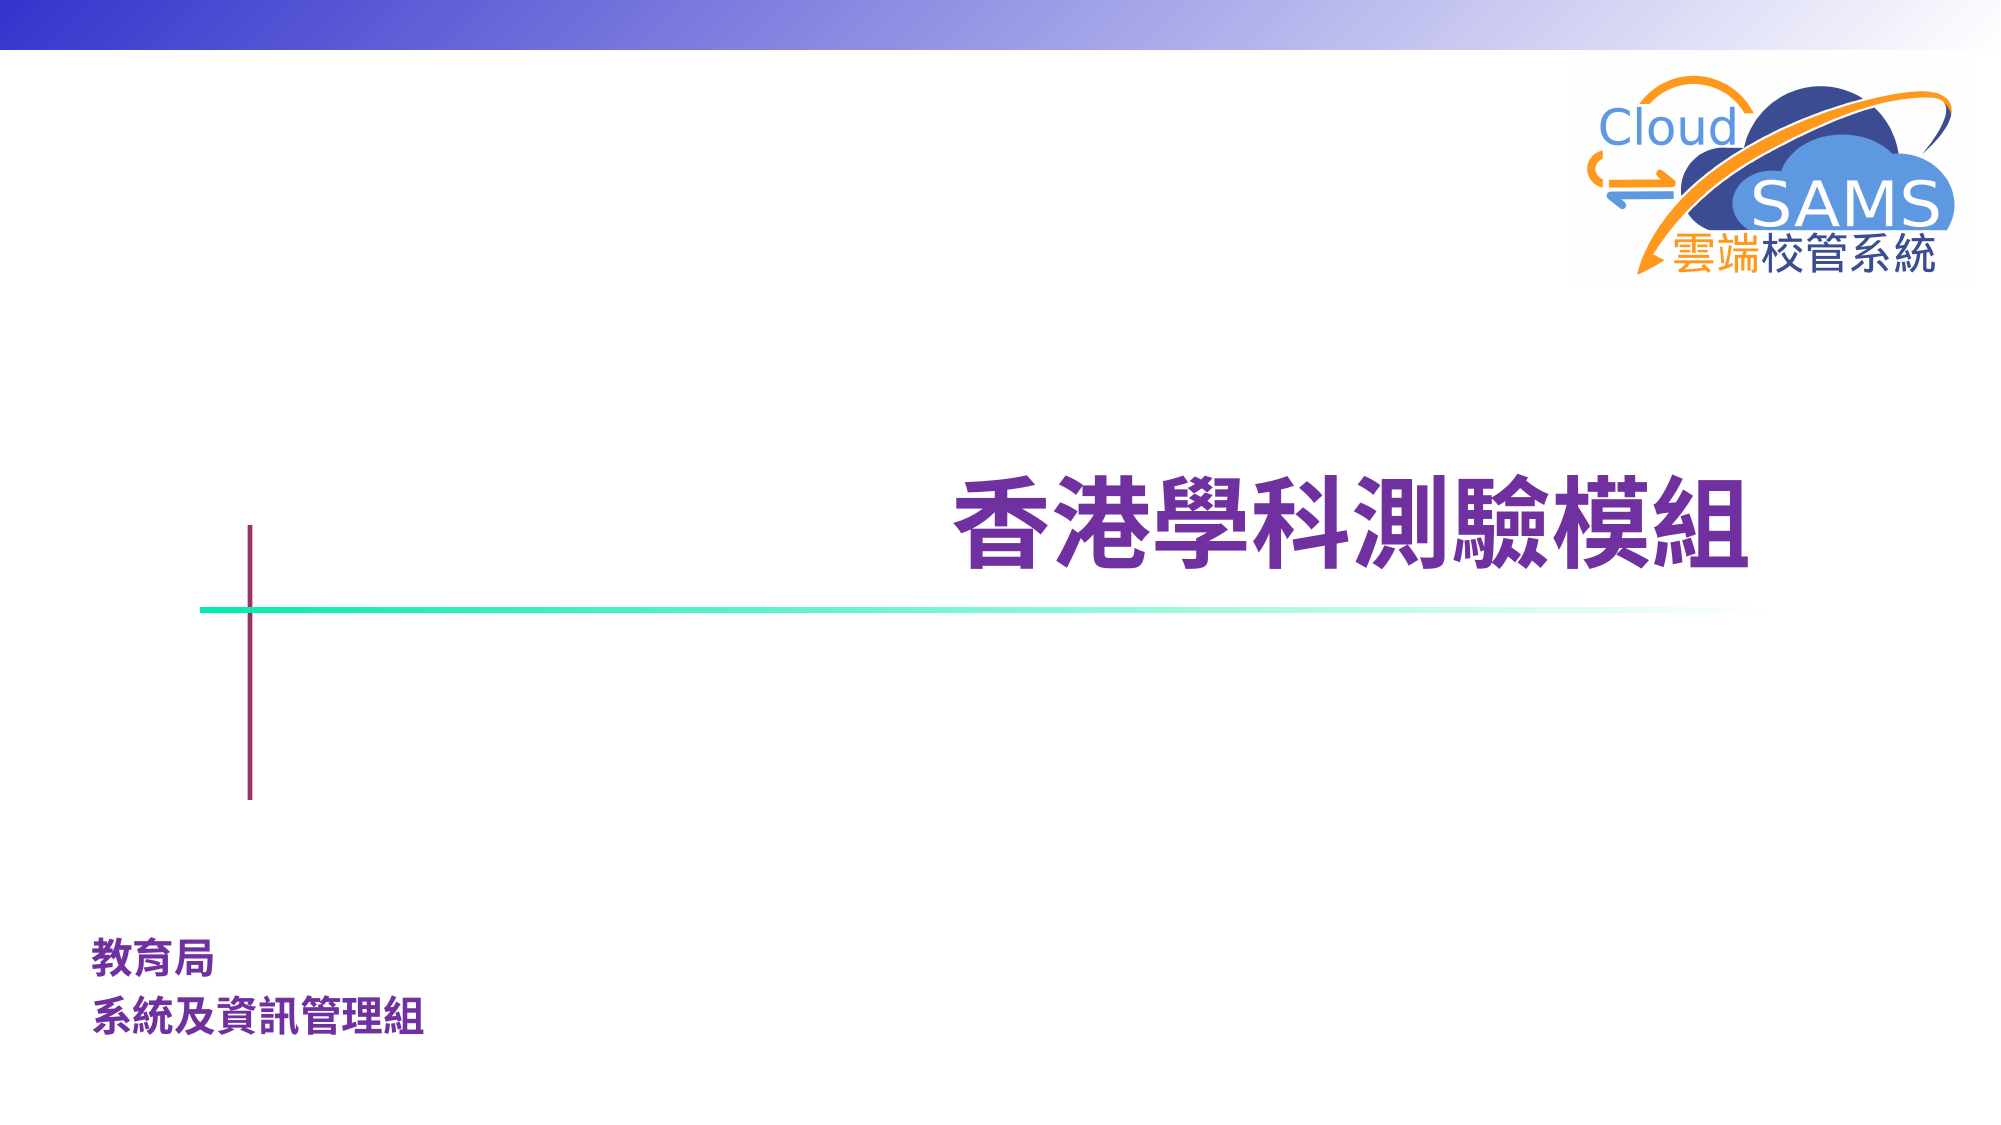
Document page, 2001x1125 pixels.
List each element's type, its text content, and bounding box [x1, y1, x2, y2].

text_box 教育局 系統及資訊管理組 [76, 924, 1077, 1048]
title 香港學科測驗模組 [466, 399, 1767, 588]
picture [1572, 50, 1976, 283]
